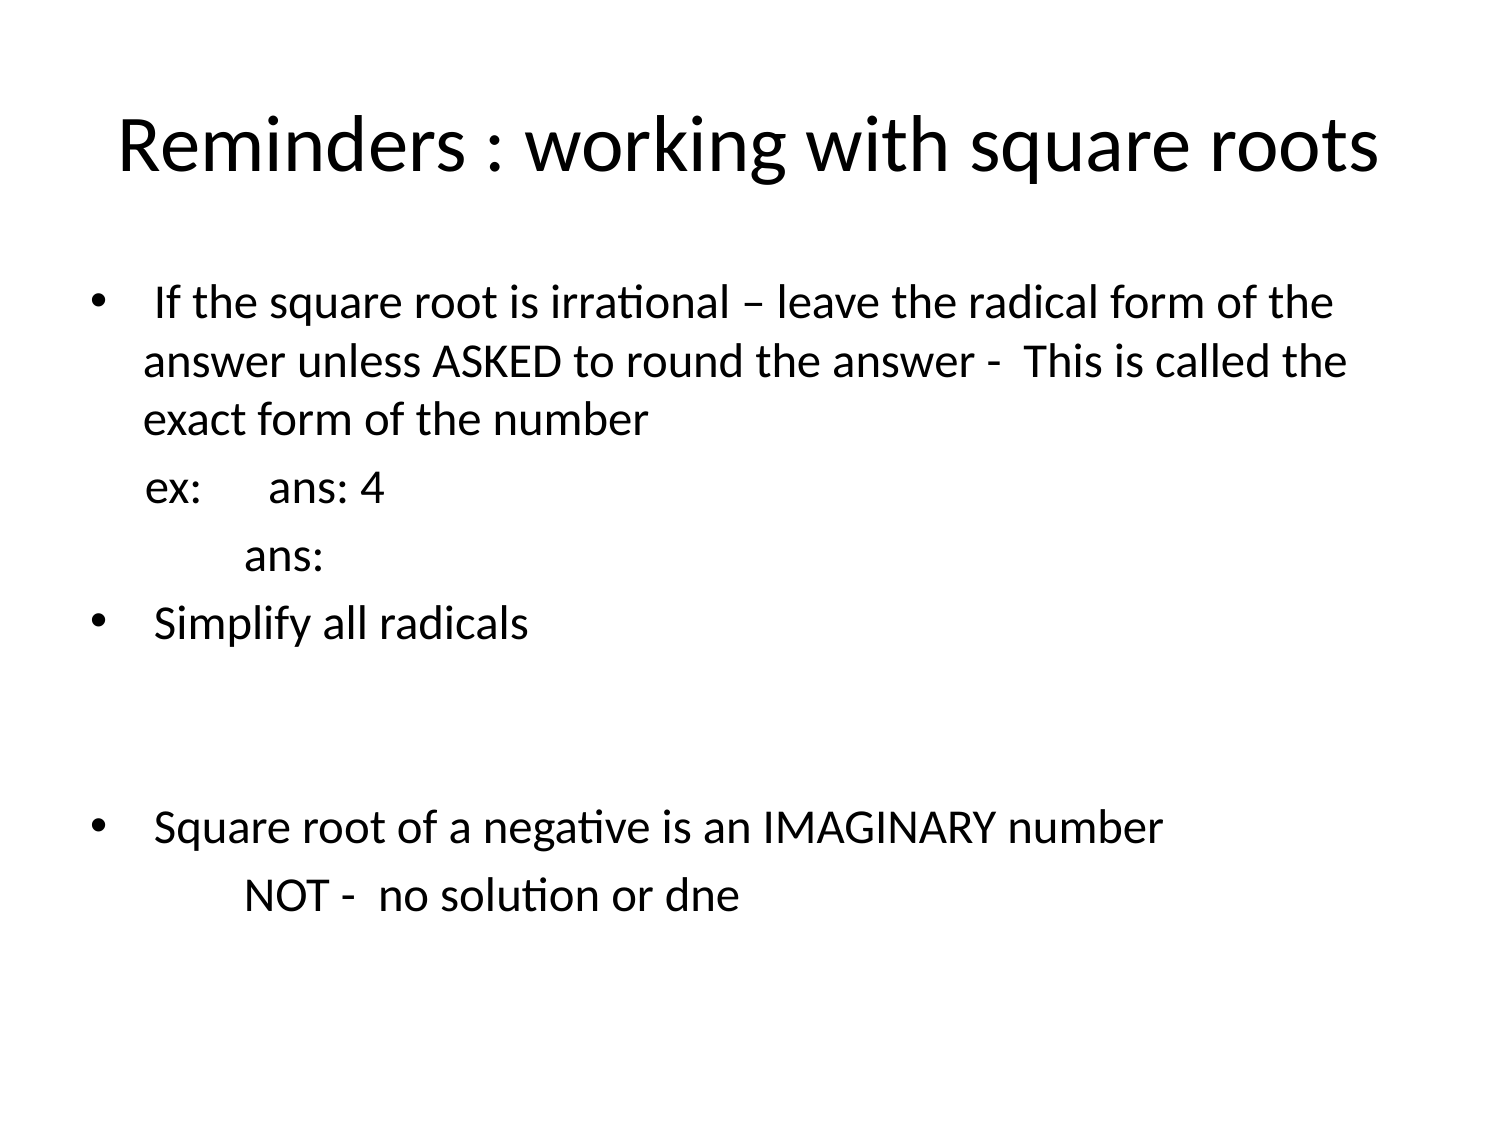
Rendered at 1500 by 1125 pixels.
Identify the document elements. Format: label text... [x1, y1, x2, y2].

title Reminders : working with square roots [75, 45, 1425, 233]
